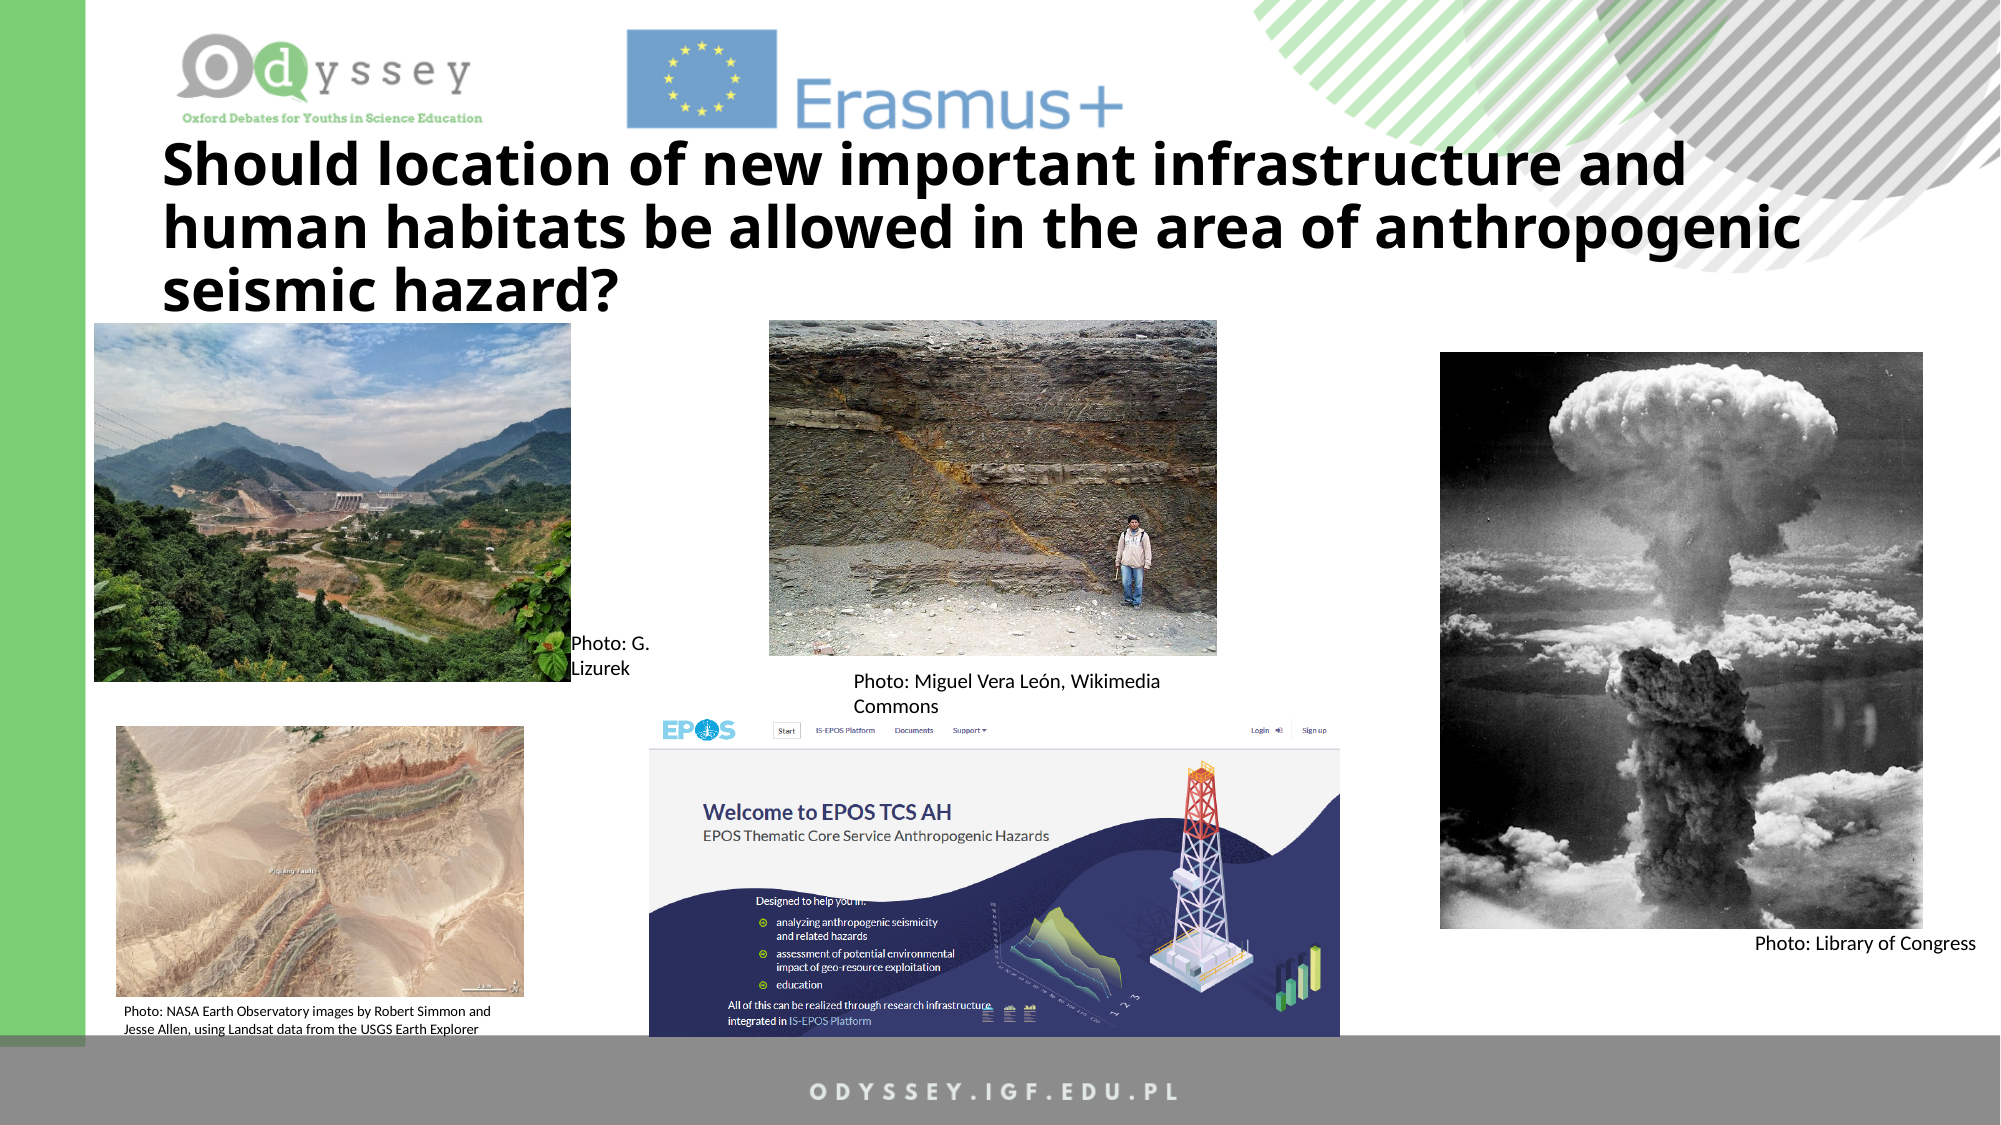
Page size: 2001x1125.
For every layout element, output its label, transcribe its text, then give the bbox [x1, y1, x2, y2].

text_box Photo: Library of Congress [1740, 922, 2000, 963]
text_box Photo: NASA Earth Observatory images by Robert Simmon and Jesse Allen, using Landsat data from the USGS Earth Explorer [109, 994, 520, 1045]
text_box Photo: G. Lizurek [556, 621, 715, 687]
picture [0, 0, 2001, 1125]
title Should location of new important infrastructure and human habitats be allowed in the area of anthropogenic seismic hazard? [147, 169, 1873, 290]
text_box Photo: Miguel Vera León, Wikimedia Commons [838, 660, 1238, 714]
